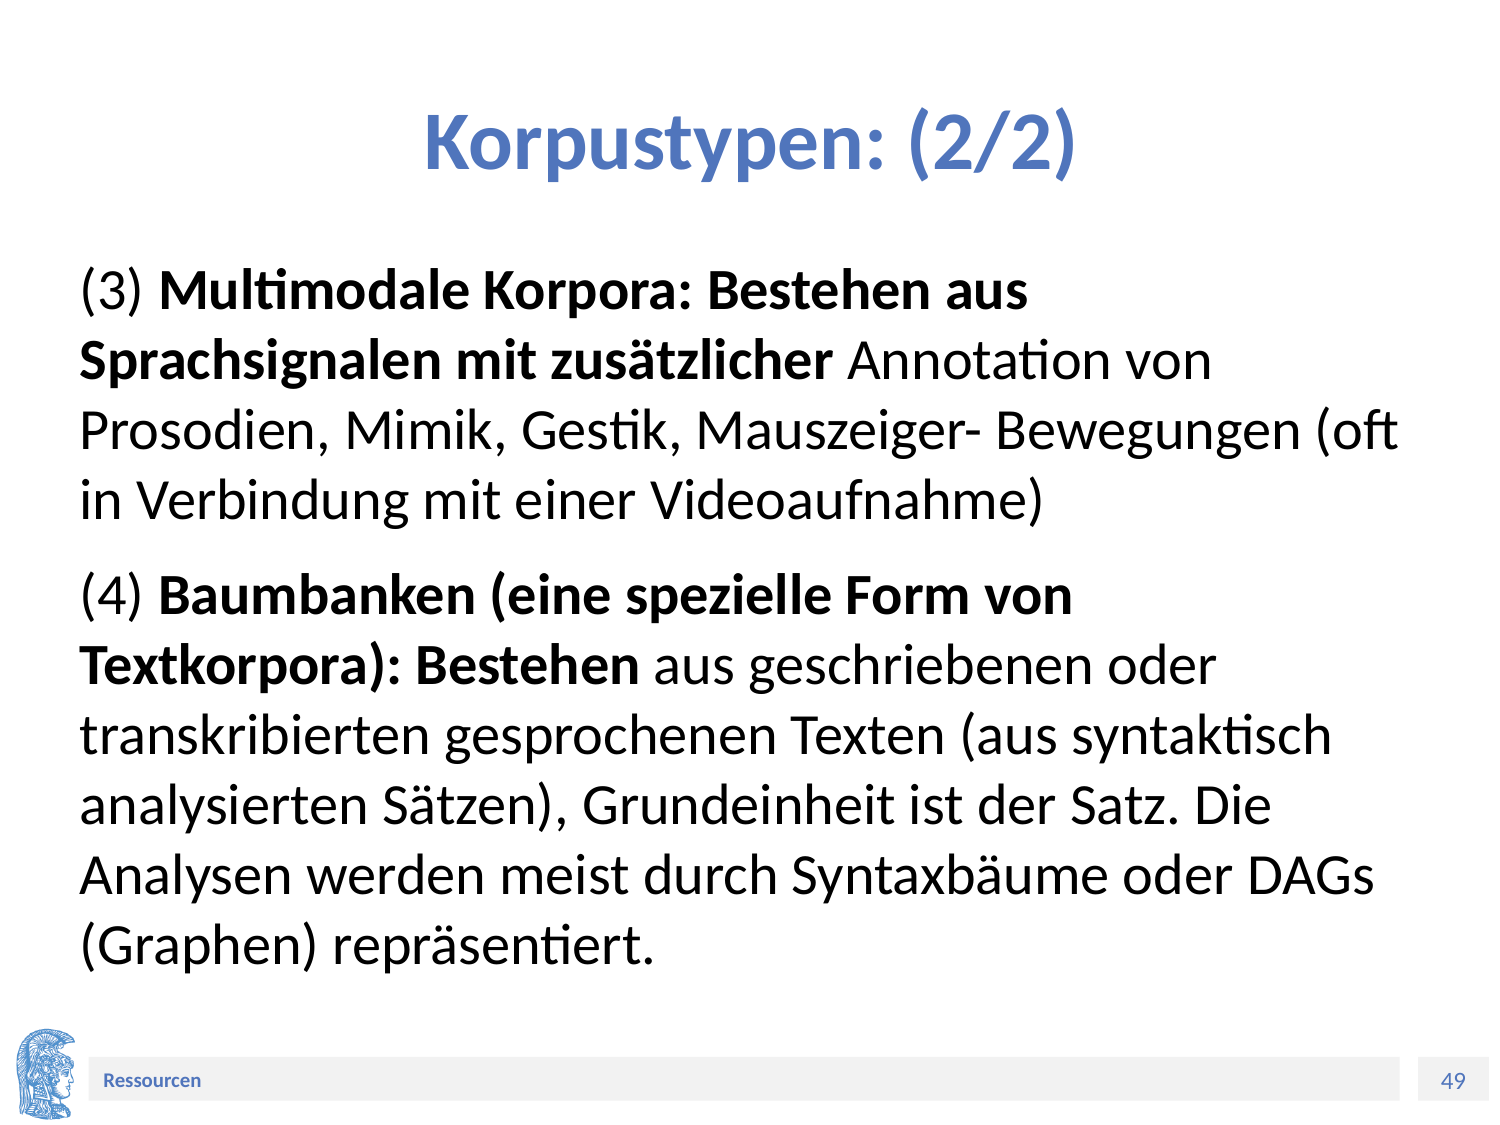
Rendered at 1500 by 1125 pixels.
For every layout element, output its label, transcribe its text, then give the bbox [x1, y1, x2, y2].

title Korpustypen: (2/2) [76, 42, 1427, 231]
picture [9, 1025, 81, 1120]
list (3) Multimodale Korpora: Bestehen aus Sprachsignalen mit zusätzlicher Annotation von Prosodien, Mimik, Gestik, Mauszeiger- Bewegungen (oft in Verbindung mit einer Videoaufnahme) (4) Baumbanken (eine spezielle Form von Textkorpora): Bestehen aus geschriebenen oder transkribierten gesprochenen Texten (aus syntaktisch analysierten Sätzen), Grundeinheit ist der Satz. Die Analysen werden meist durch Syntaxbäume oder DAGs (Graphen) repräsentiert. [64, 243, 1415, 988]
